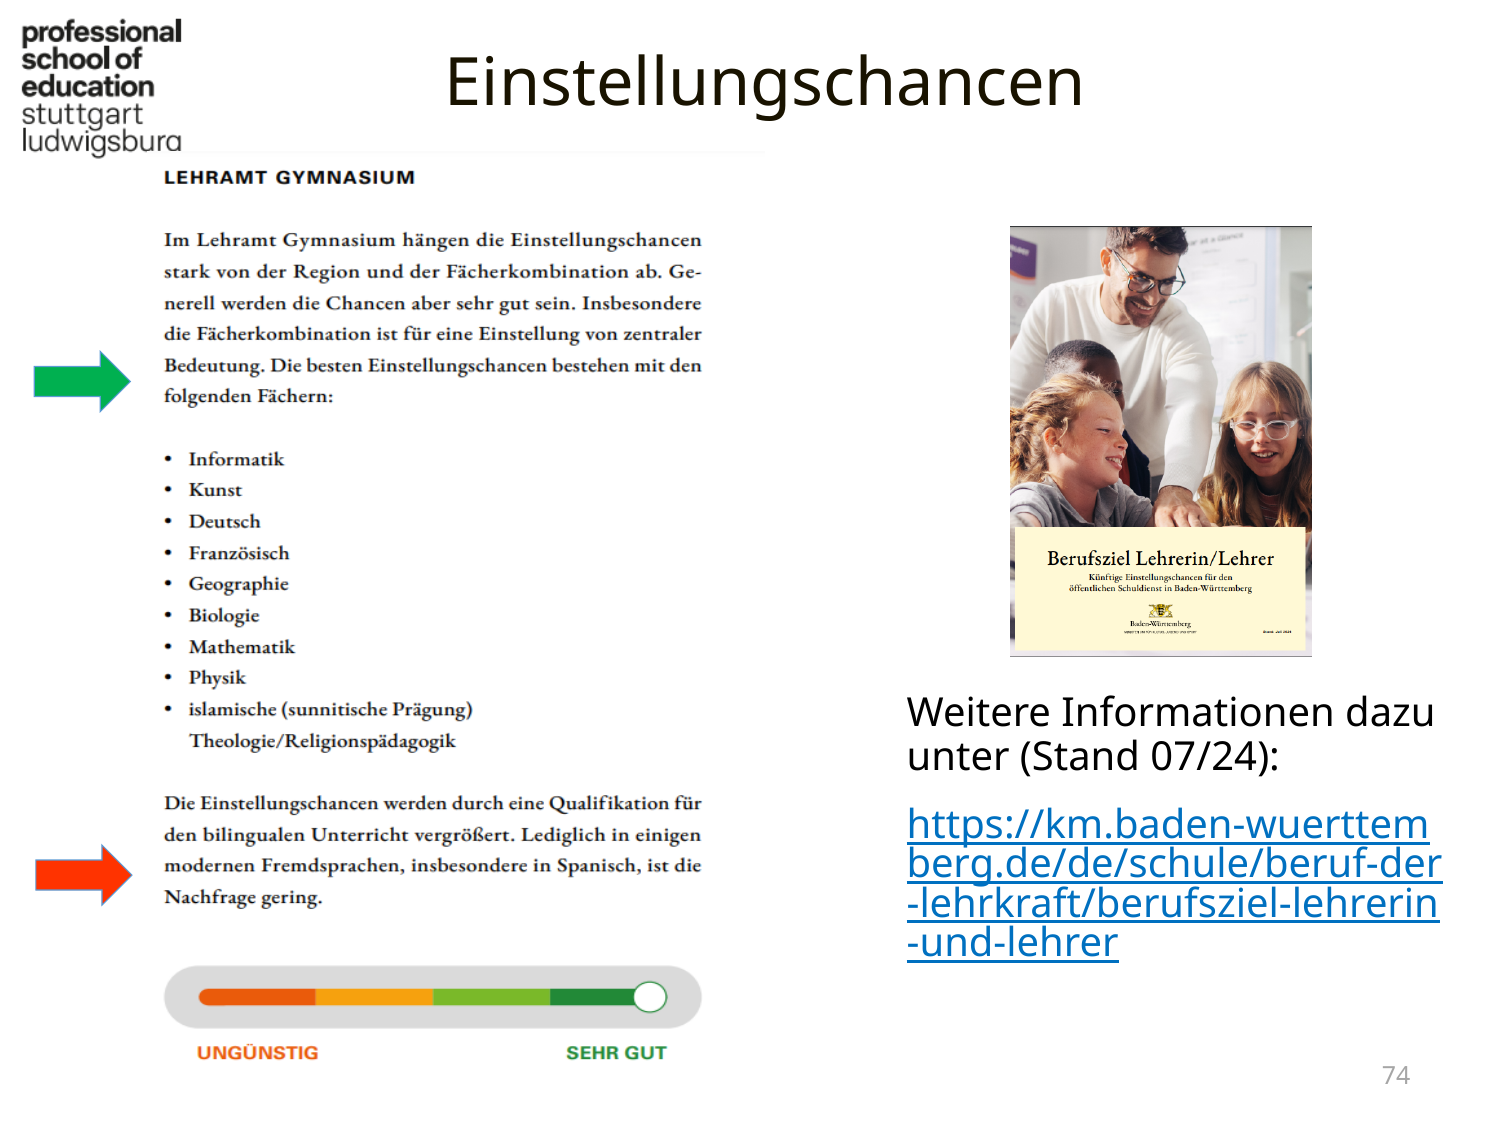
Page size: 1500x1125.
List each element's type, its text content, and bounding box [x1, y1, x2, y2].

picture [147, 151, 765, 1078]
text_box [35, 843, 133, 907]
picture [1009, 226, 1312, 657]
title Einstellungschancen [311, 47, 1221, 185]
text_box [33, 350, 132, 413]
list Weitere Informationen dazu unter (Stand 07/24): https://km.baden-wuerttemberg.de/de/schule/beruf-der-lehrkraft/berufsziel-lehrerin-und-lehrer [891, 684, 1459, 1125]
